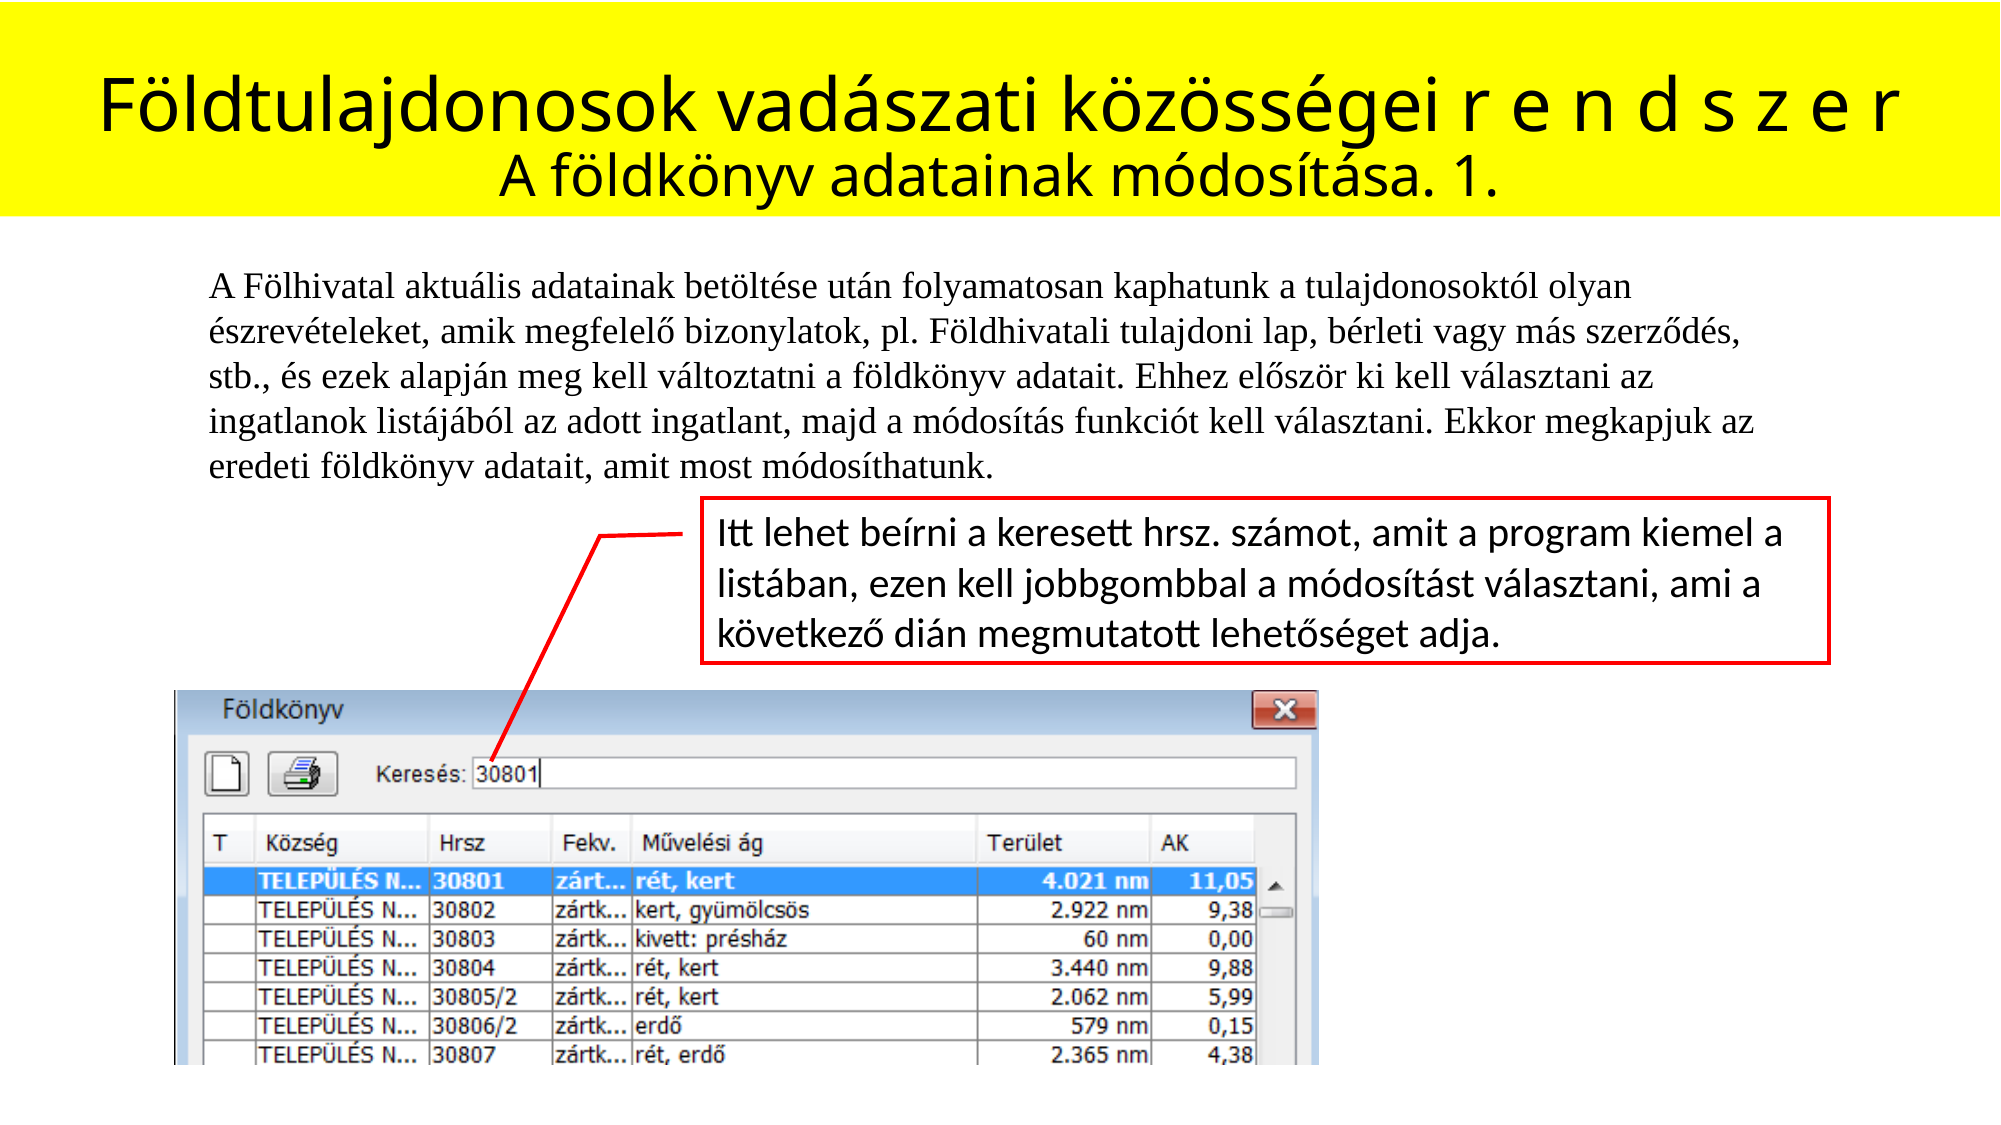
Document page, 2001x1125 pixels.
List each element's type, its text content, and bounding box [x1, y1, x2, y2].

text_box Itt lehet beírni a keresett hrsz. számot, amit a program kiemel a listában, ezen kell jobbgombbal a módosítást választani, ami a következő dián megmutatott lehetőséget adja. [524, 532, 683, 690]
text_box A Fölhivatal aktuális adatainak betöltése után folyamatosan kaphatunk a tulajdonosoktól olyan észrevételeket, amik megfelelő bizonylatok, pl. Földhivatali tulajdoni lap, bérleti vagy más szerződés, stb., és ezek alapján meg kell változtatni a földkönyv adatait. Ehhez először ki kell választani az ingatlanok listájából az adott ingatlant, majd a módosítás funkciót kell választani. Ekkor megkapjuk az eredeti földkönyv adatait, amit most módosíthatunk. [193, 253, 1830, 493]
title Földtulajdonosok vadászati közösségei r e n d s z e r A földkönyv adatainak módosítása. 1. [0, 2, 2000, 217]
text_box Itt lehet beírni a keresett hrsz. számot, amit a program kiemel a listában, ezen kell jobbgombbal a módosítást választani, ami a következő dián megmutatott lehetőséget adja. [701, 497, 1830, 664]
picture [174, 690, 1319, 1065]
